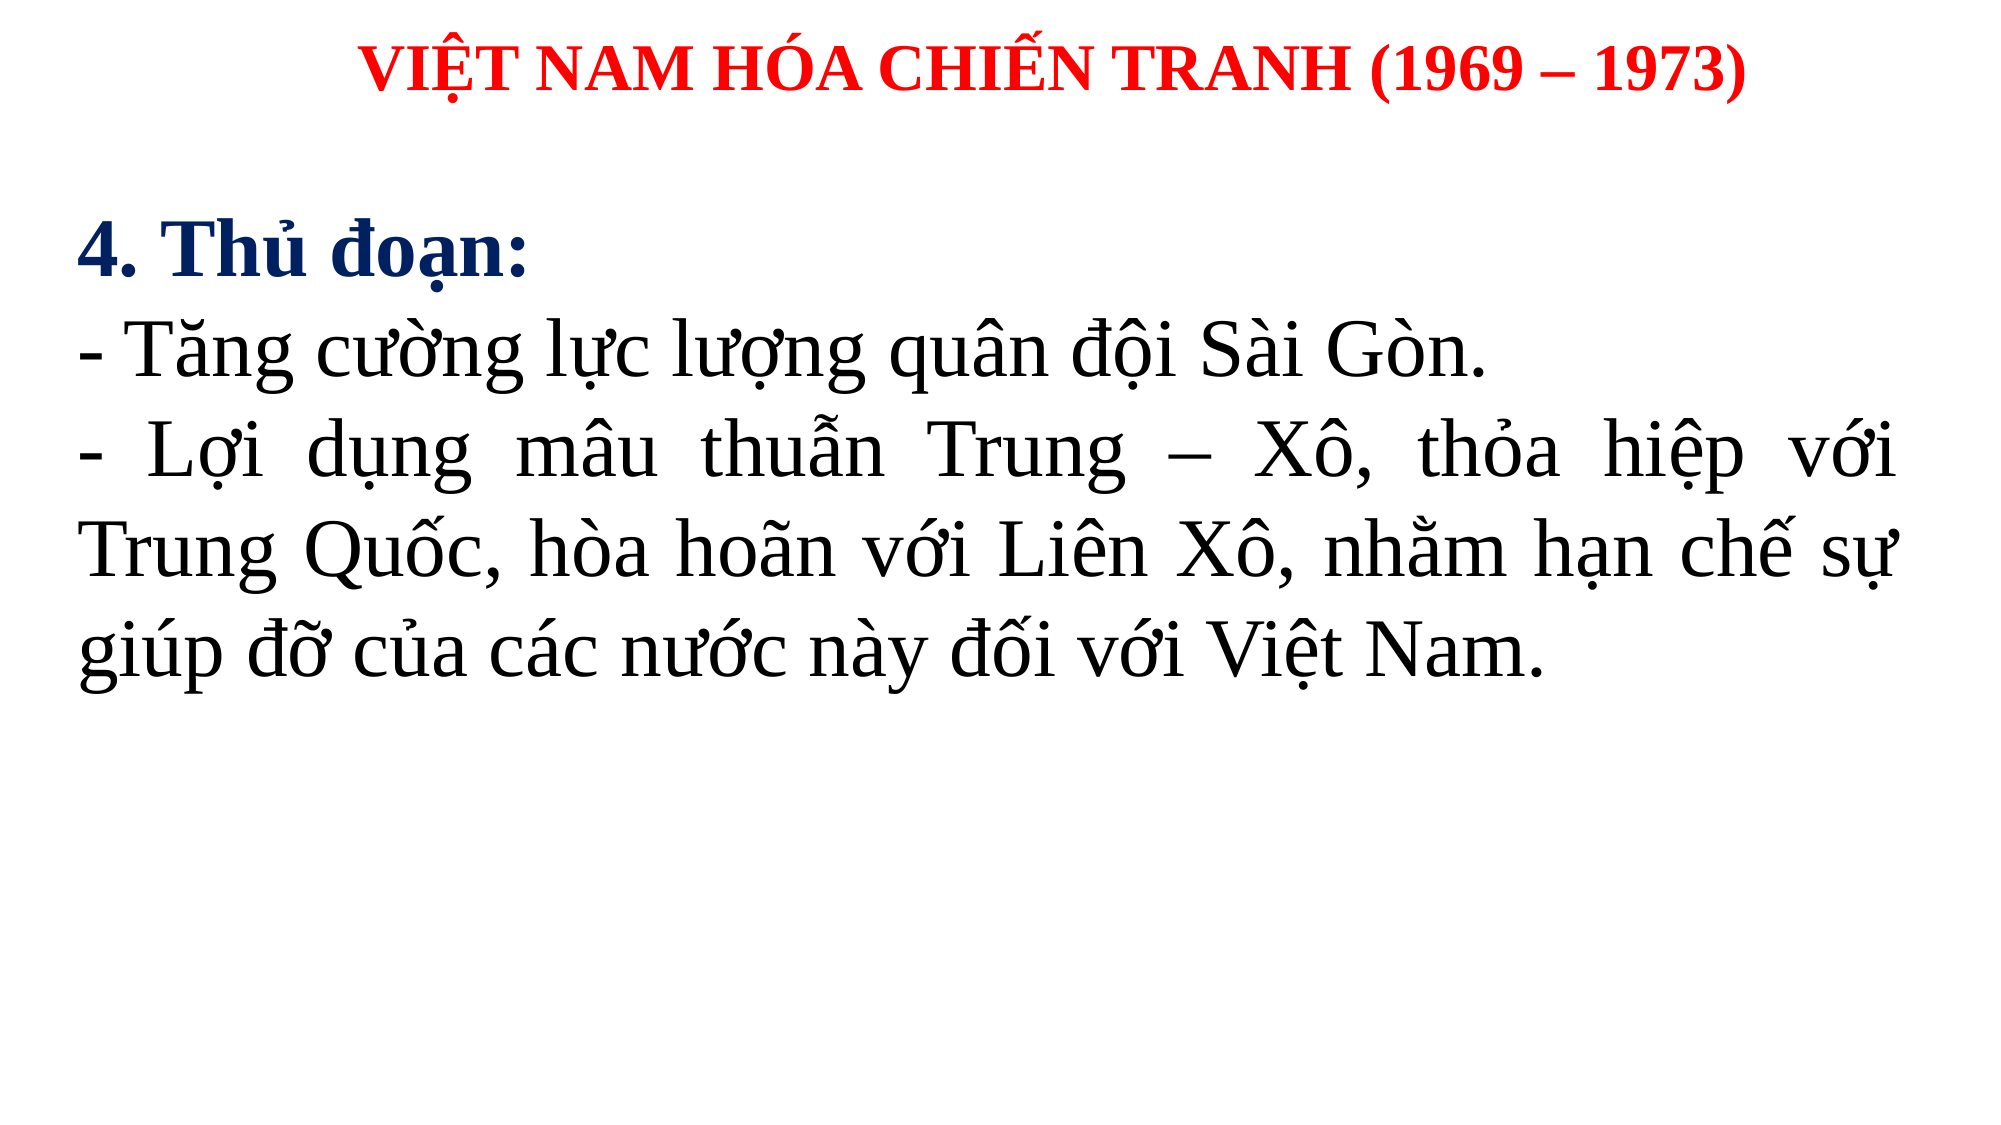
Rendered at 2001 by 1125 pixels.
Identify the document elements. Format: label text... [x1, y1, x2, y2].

subtitle VIỆT NAM HÓA CHIẾN TRANH (1969 – 1973) [303, 25, 1804, 113]
text_box 4. Thủ đoạn: - Tăng cường lực lượng quân đội Sài Gòn. - Lợi dụng mâu thuẫn Trung – Xô, thỏa hiệp với Trung Quốc, hòa hoãn với Liên Xô, nhằm hạn chế sự giúp đỡ của các nước này đối với Việt Nam. [62, 185, 1915, 791]
